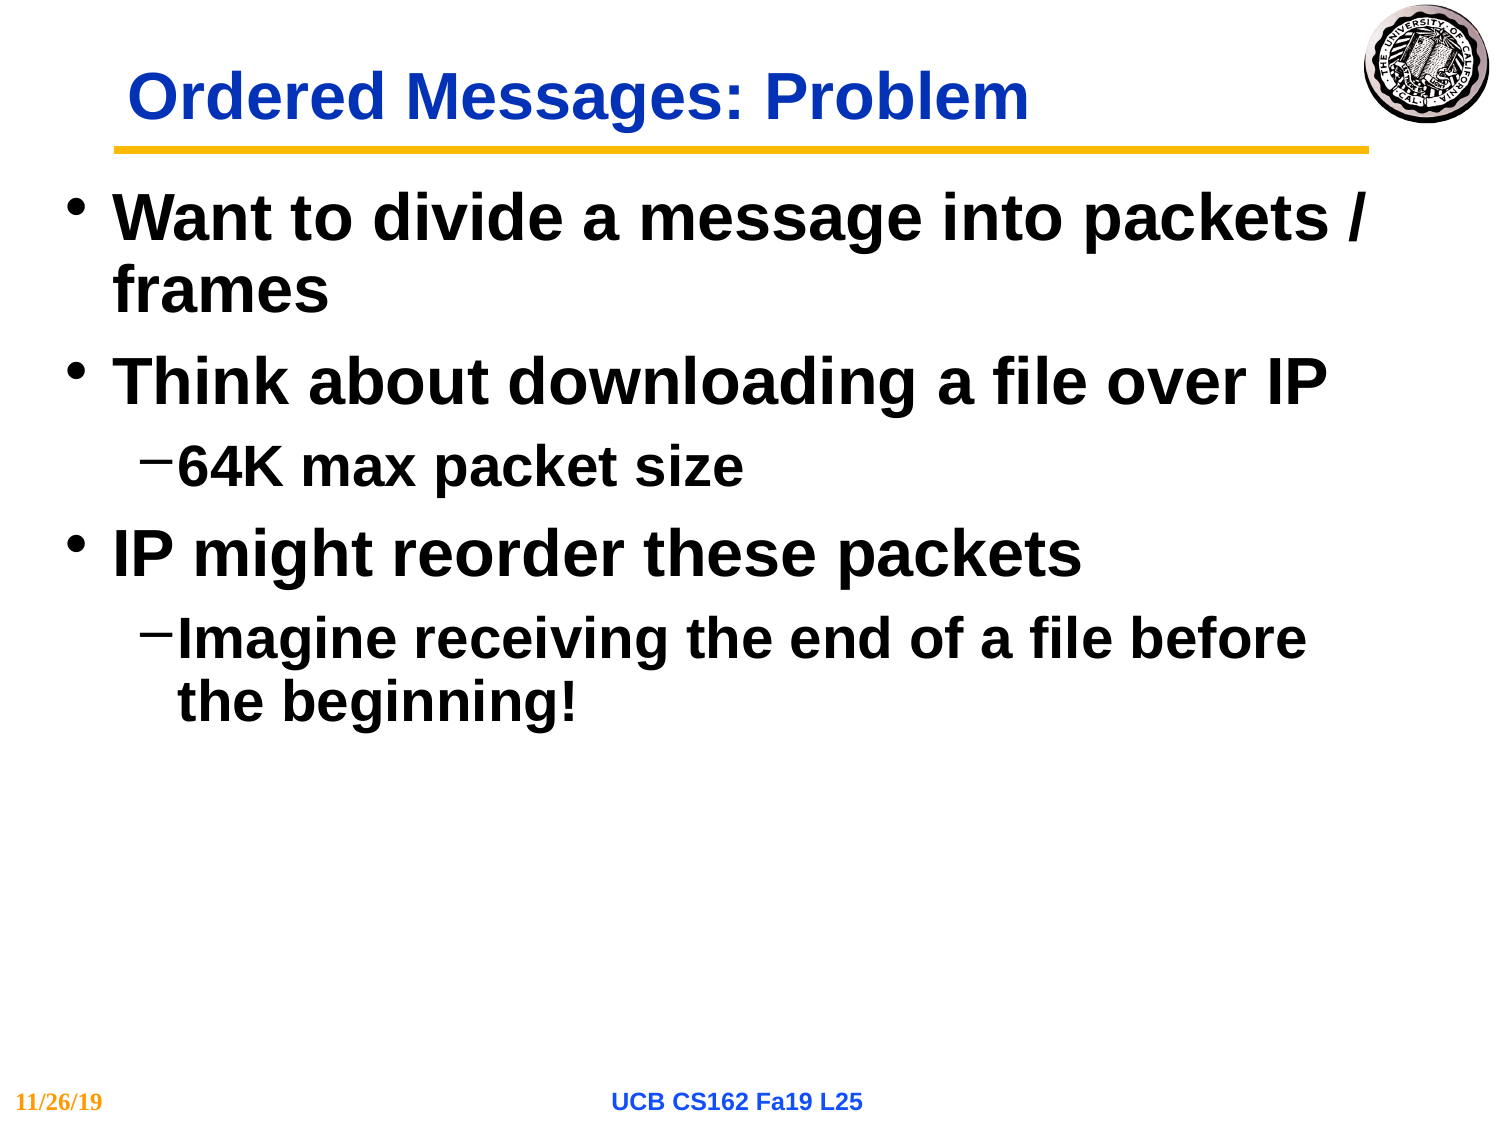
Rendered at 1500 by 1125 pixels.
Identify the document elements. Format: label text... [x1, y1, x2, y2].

picture [1350, 0, 1500, 127]
title Ordered Messages: Problem [112, 37, 1375, 159]
footer UCB CS162 Fa19 L25 [499, 1074, 976, 1125]
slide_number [0, 1074, 251, 1125]
list Want to divide a message into packets / frames Think about downloading a file over IP 64K max packet size IP might reorder these packets Imagine receiving the end of a file before the beginning! [50, 174, 1425, 1038]
